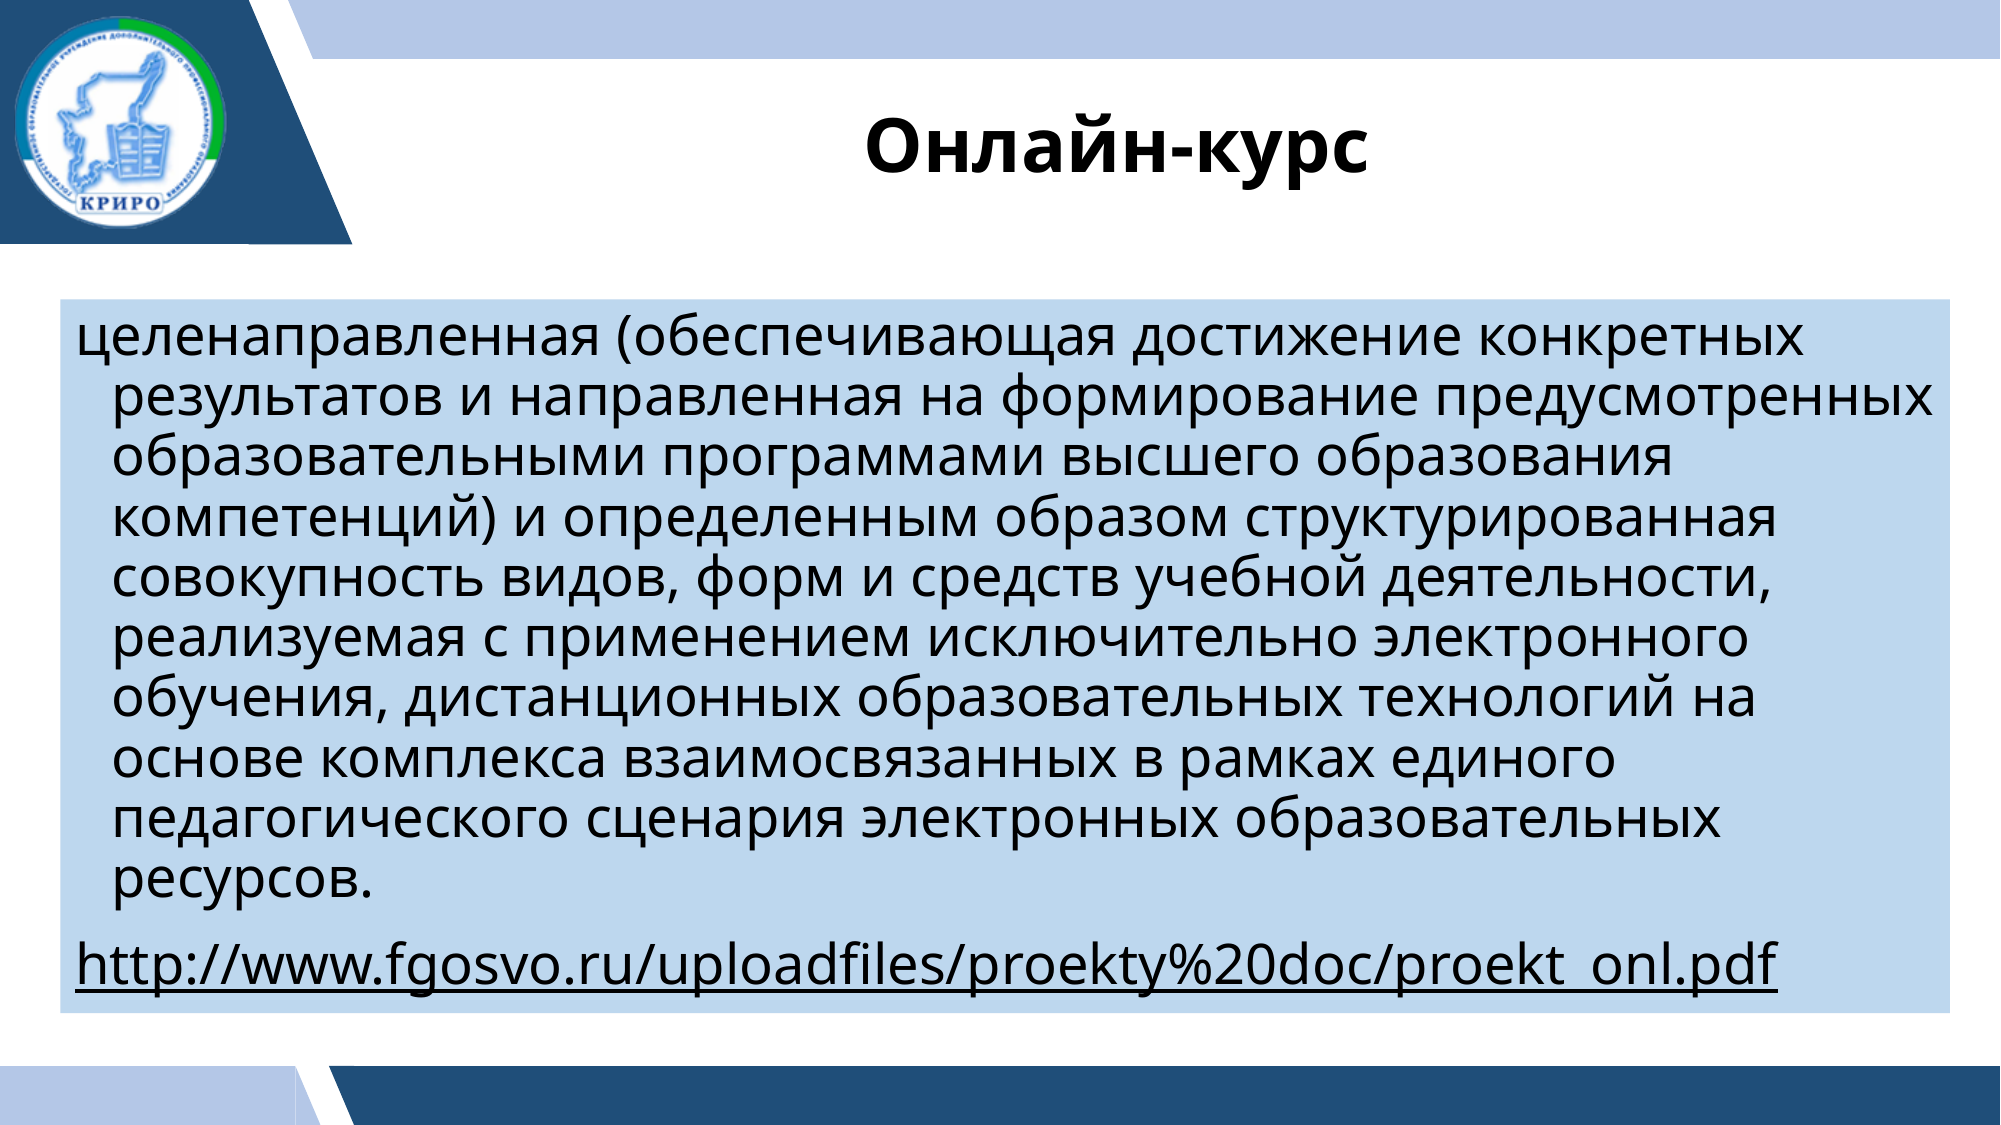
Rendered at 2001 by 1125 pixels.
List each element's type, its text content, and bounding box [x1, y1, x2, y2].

picture [13, 16, 236, 229]
list целенаправленная (обеспечивающая достижение конкретных результатов и направленная на формирование предусмотренных образовательными программами высшего образования компетенций) и определенным образом структурированная совокупность видов, форм и средств учебной деятельности, реализуемая с применением исключительно электронного обучения, дистанционных образовательных технологий на основе комплекса взаимосвязанных в рамках единого педагогического сценария электронных образовательных ресурсов. http://www.fgosvo.ru/uploadfiles/proekty%20doc/proekt_onl.pdf [60, 299, 1950, 1014]
title Онлайн-курс [365, 75, 1868, 222]
